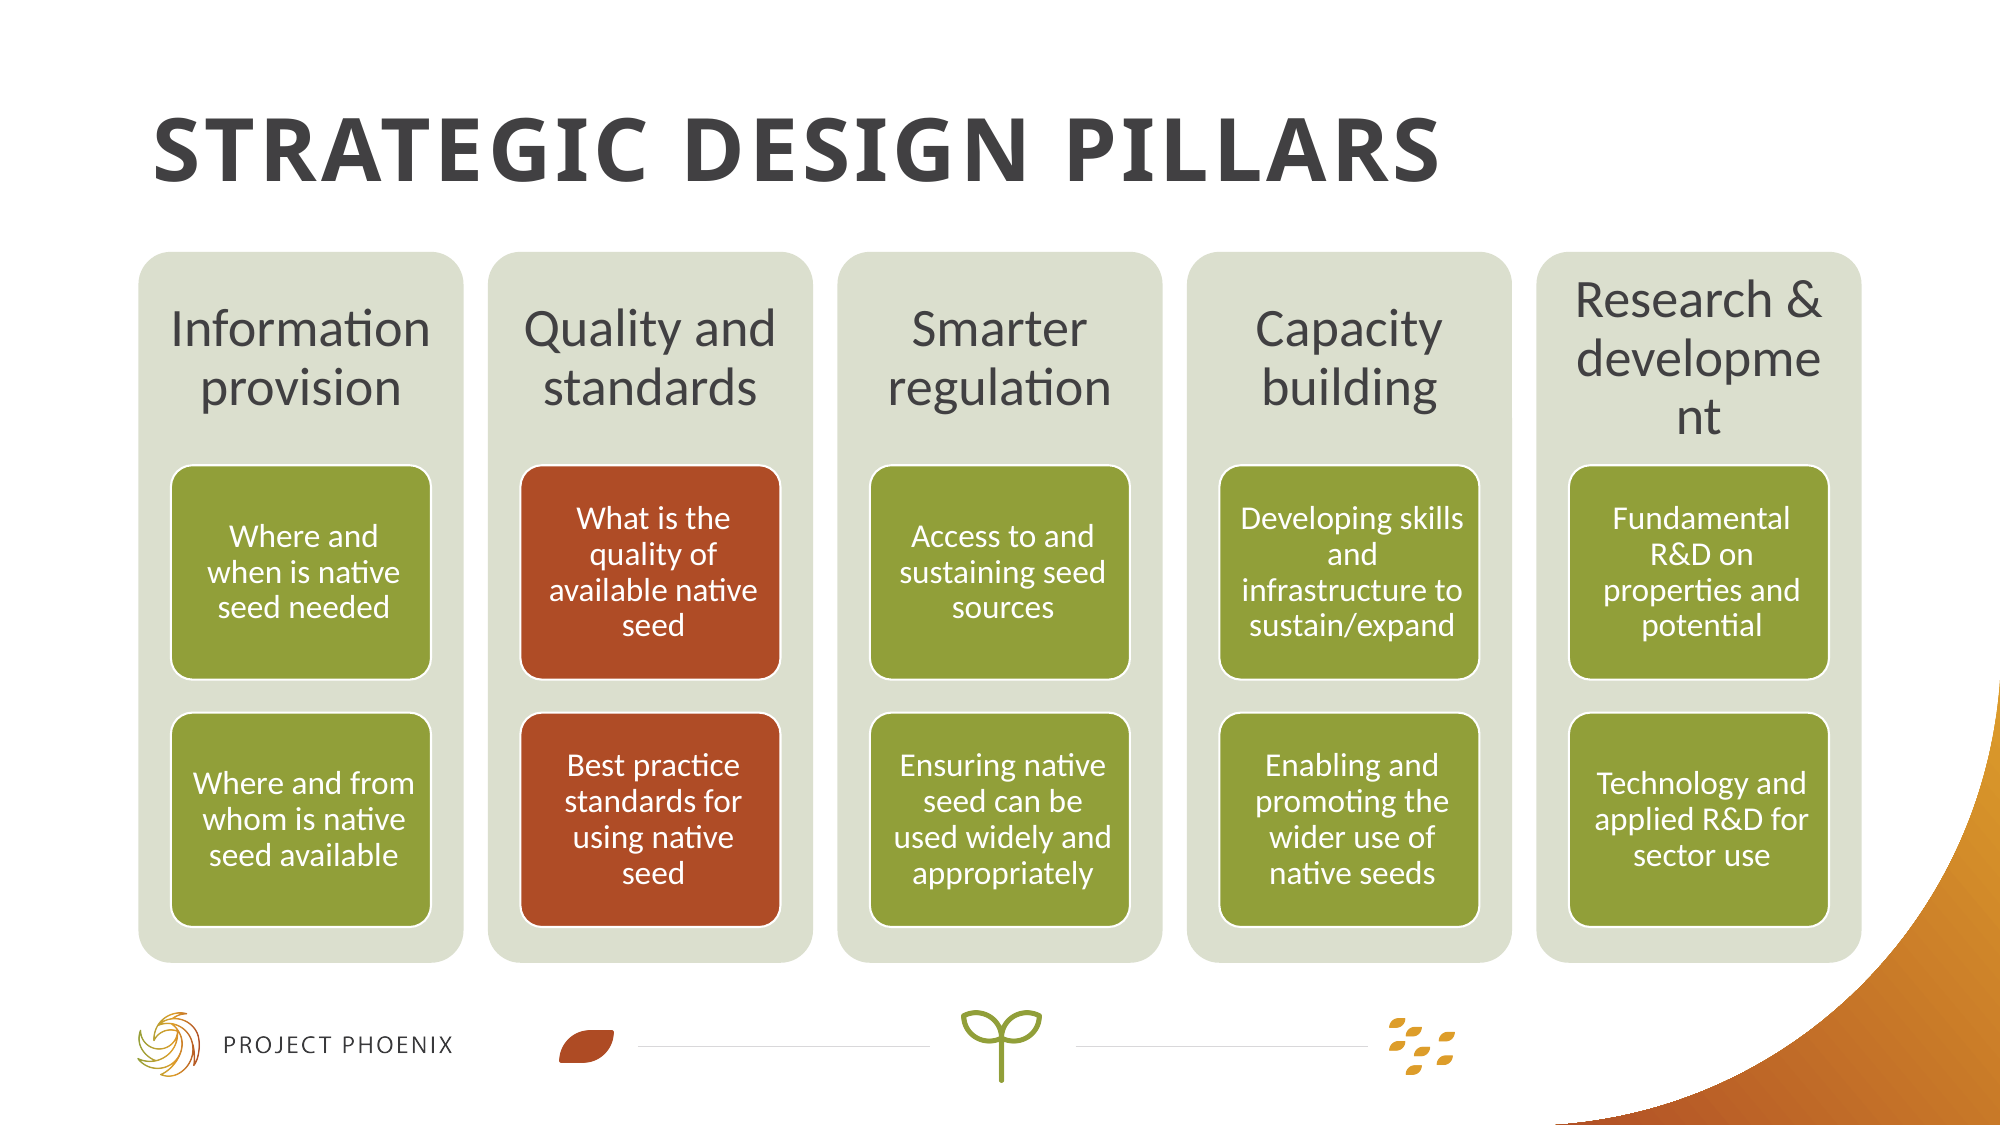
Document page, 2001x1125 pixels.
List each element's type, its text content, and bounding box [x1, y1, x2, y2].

picture [137, 1012, 452, 1077]
picture [1389, 1018, 1455, 1075]
picture [961, 1010, 1042, 1083]
title Strategic Design Pillars [137, 98, 1863, 251]
picture [559, 1030, 614, 1063]
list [137, 251, 1863, 963]
